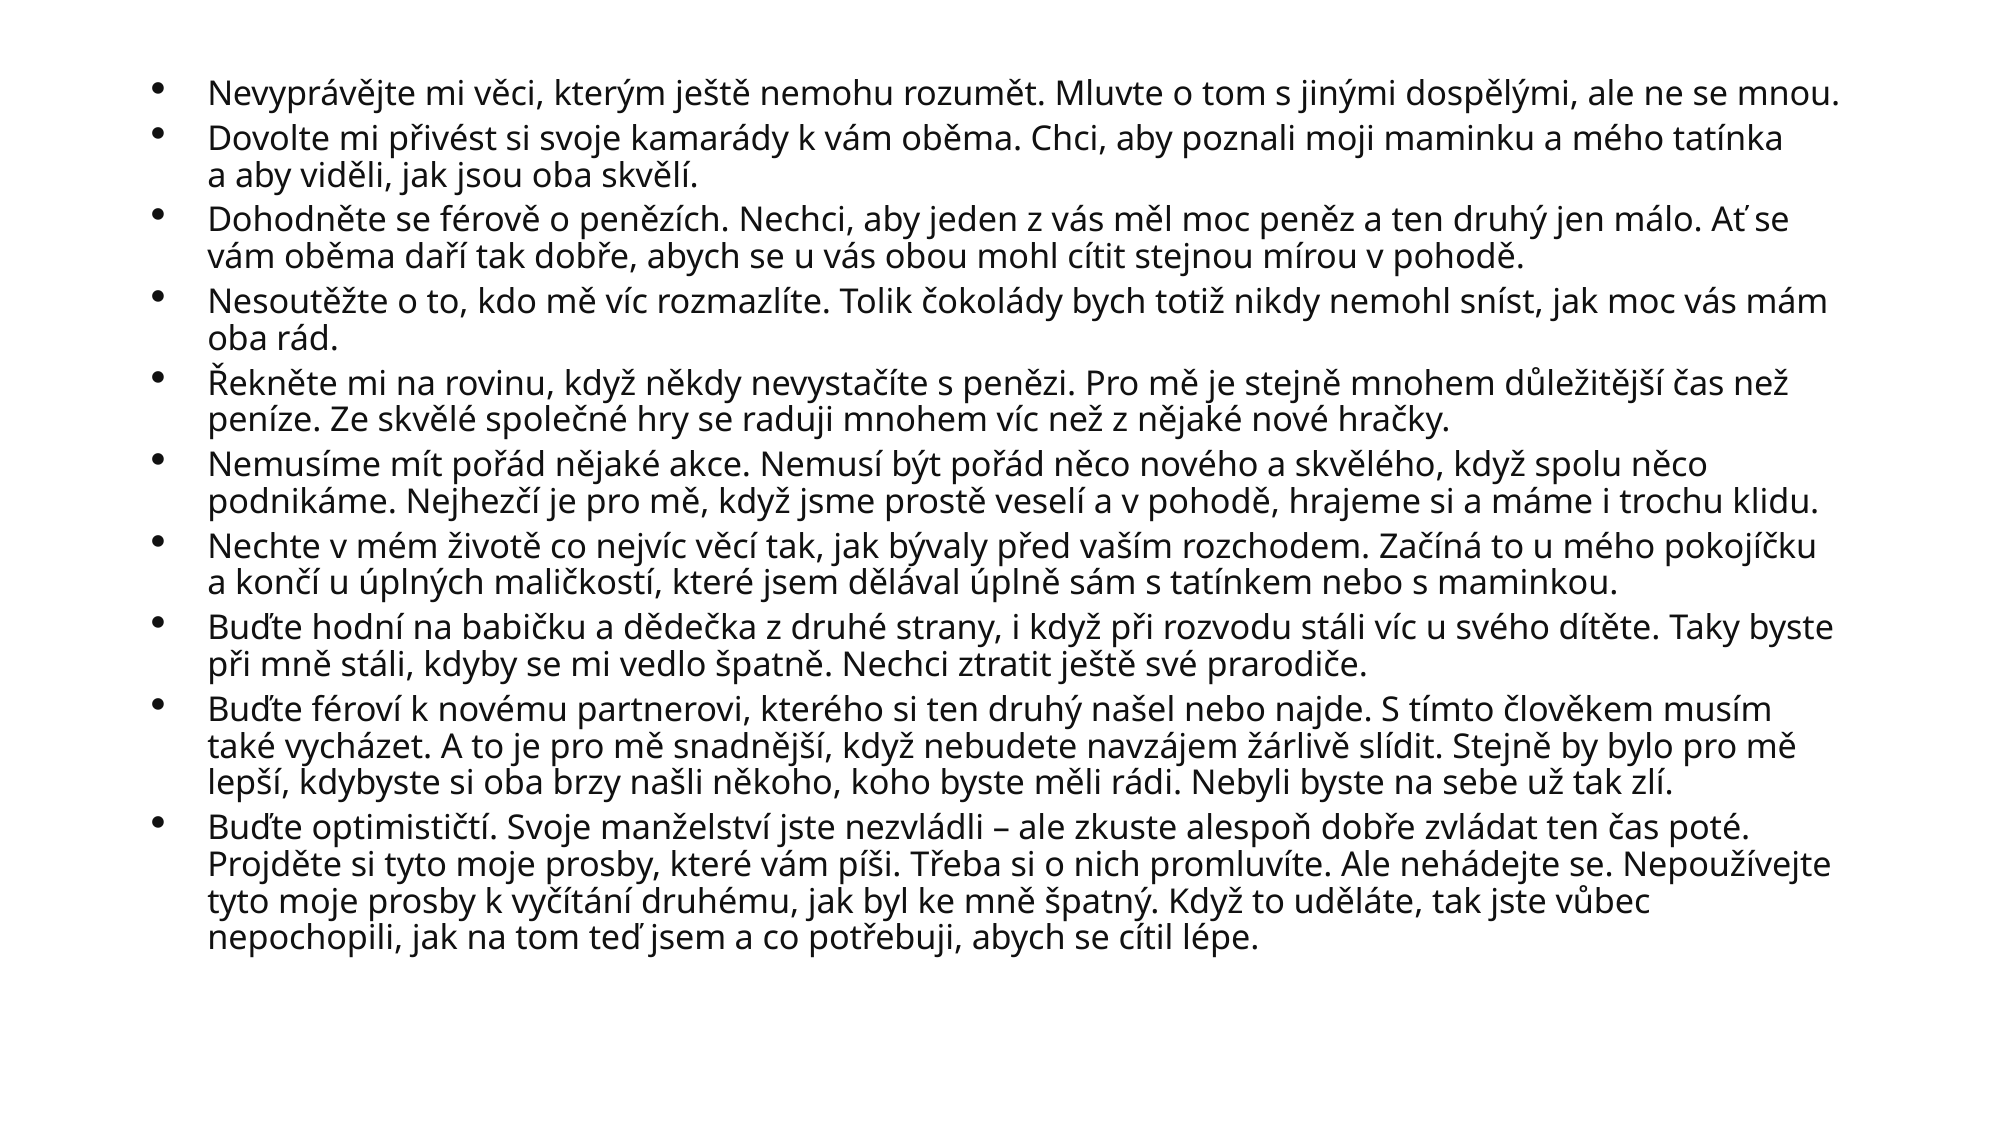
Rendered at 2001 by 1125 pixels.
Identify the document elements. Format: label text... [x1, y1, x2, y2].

list Nevyprávějte mi věci, kterým ještě nemohu rozumět. Mluvte o tom s jinými dospělými, ale ne se mnou. Dovolte mi přivést si svoje kamarády k vám oběma. Chci, aby poznali moji maminku a mého tatínka a aby viděli, jak jsou oba skvělí. Dohodněte se férově o penězích. Nechci, aby jeden z vás měl moc peněz a ten druhý jen málo. Ať se vám oběma daří tak dobře, abych se u vás obou mohl cítit stejnou mírou v pohodě. Nesoutěžte o to, kdo mě víc rozmazlíte. Tolik čokolády bych totiž nikdy nemohl sníst, jak moc vás mám oba rád. Řekněte mi na rovinu, když někdy nevystačíte s penězi. Pro mě je stejně mnohem důležitější čas než peníze. Ze skvělé společné hry se raduji mnohem víc než z nějaké nové hračky. Nemusíme mít pořád nějaké akce. Nemusí být pořád něco nového a skvělého, když spolu něco podnikáme. Nejhezčí je pro mě, když jsme prostě veselí a v pohodě, hrajeme si a máme i trochu klidu. Nechte v mém životě co nejvíc věcí tak, jak bývaly před vaším rozchodem. Začíná to u mého pokojíčku a končí u úplných maličkostí, které jsem dělával úplně sám s tatínkem nebo s maminkou. Buďte hodní na babičku a dědečka z druhé strany, i když při rozvodu stáli víc u svého dítěte. Taky byste při mně stáli, kdyby se mi vedlo špatně. Nechci ztratit ještě své prarodiče. Buďte féroví k novému partnerovi, kterého si ten druhý našel nebo najde. S tímto člověkem musím také vycházet. A to je pro mě snadnější, když nebudete navzájem žárlivě slídit. Stejně by bylo pro mě lepší, kdybyste si oba brzy našli někoho, koho byste měli rádi. Nebyli byste na sebe už tak zlí. Buďte optimističtí. Svoje manželství jste nezvládli – ale zkuste alespoň dobře zvládat ten čas poté. Projděte si tyto moje prosby, které vám píši. Třeba si o nich promluvíte. Ale nehádejte se. Nepoužívejte tyto moje prosby k vyčítání druhému, jak byl ke mně špatný. Když to uděláte, tak jste vůbec nepochopili, jak na tom teď jsem a co potřebuji, abych se cítil lépe. [137, 68, 1863, 1073]
